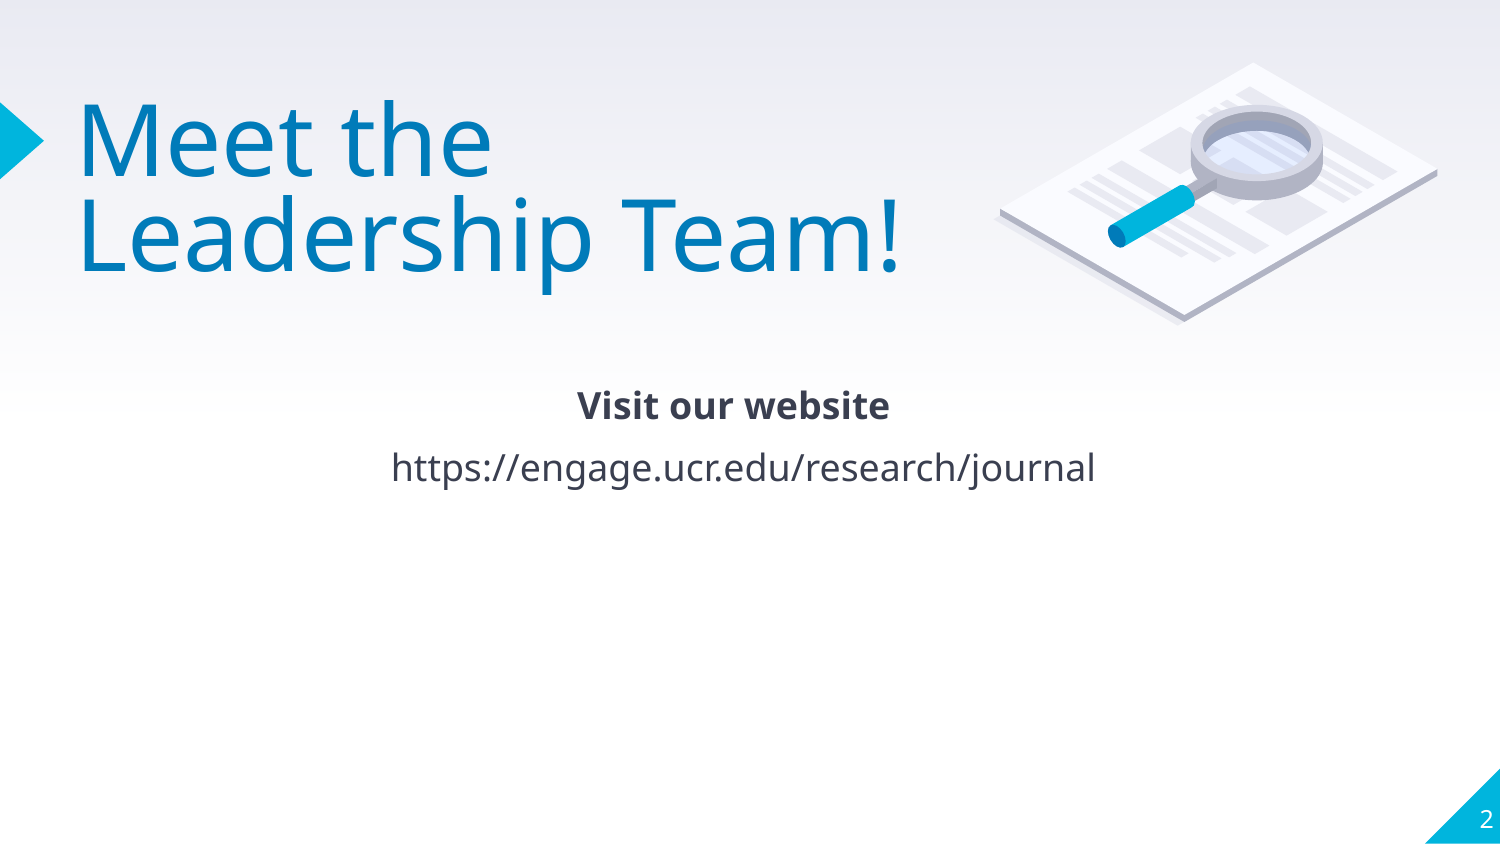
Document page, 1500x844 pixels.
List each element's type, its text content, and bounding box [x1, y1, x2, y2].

title Meet the Leadership Team! [75, 99, 988, 277]
list Visit our website https://engage.ucr.edu/research/journal [62, 377, 1425, 727]
slide_number 2 [1418, 760, 1494, 838]
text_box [993, 62, 1438, 326]
